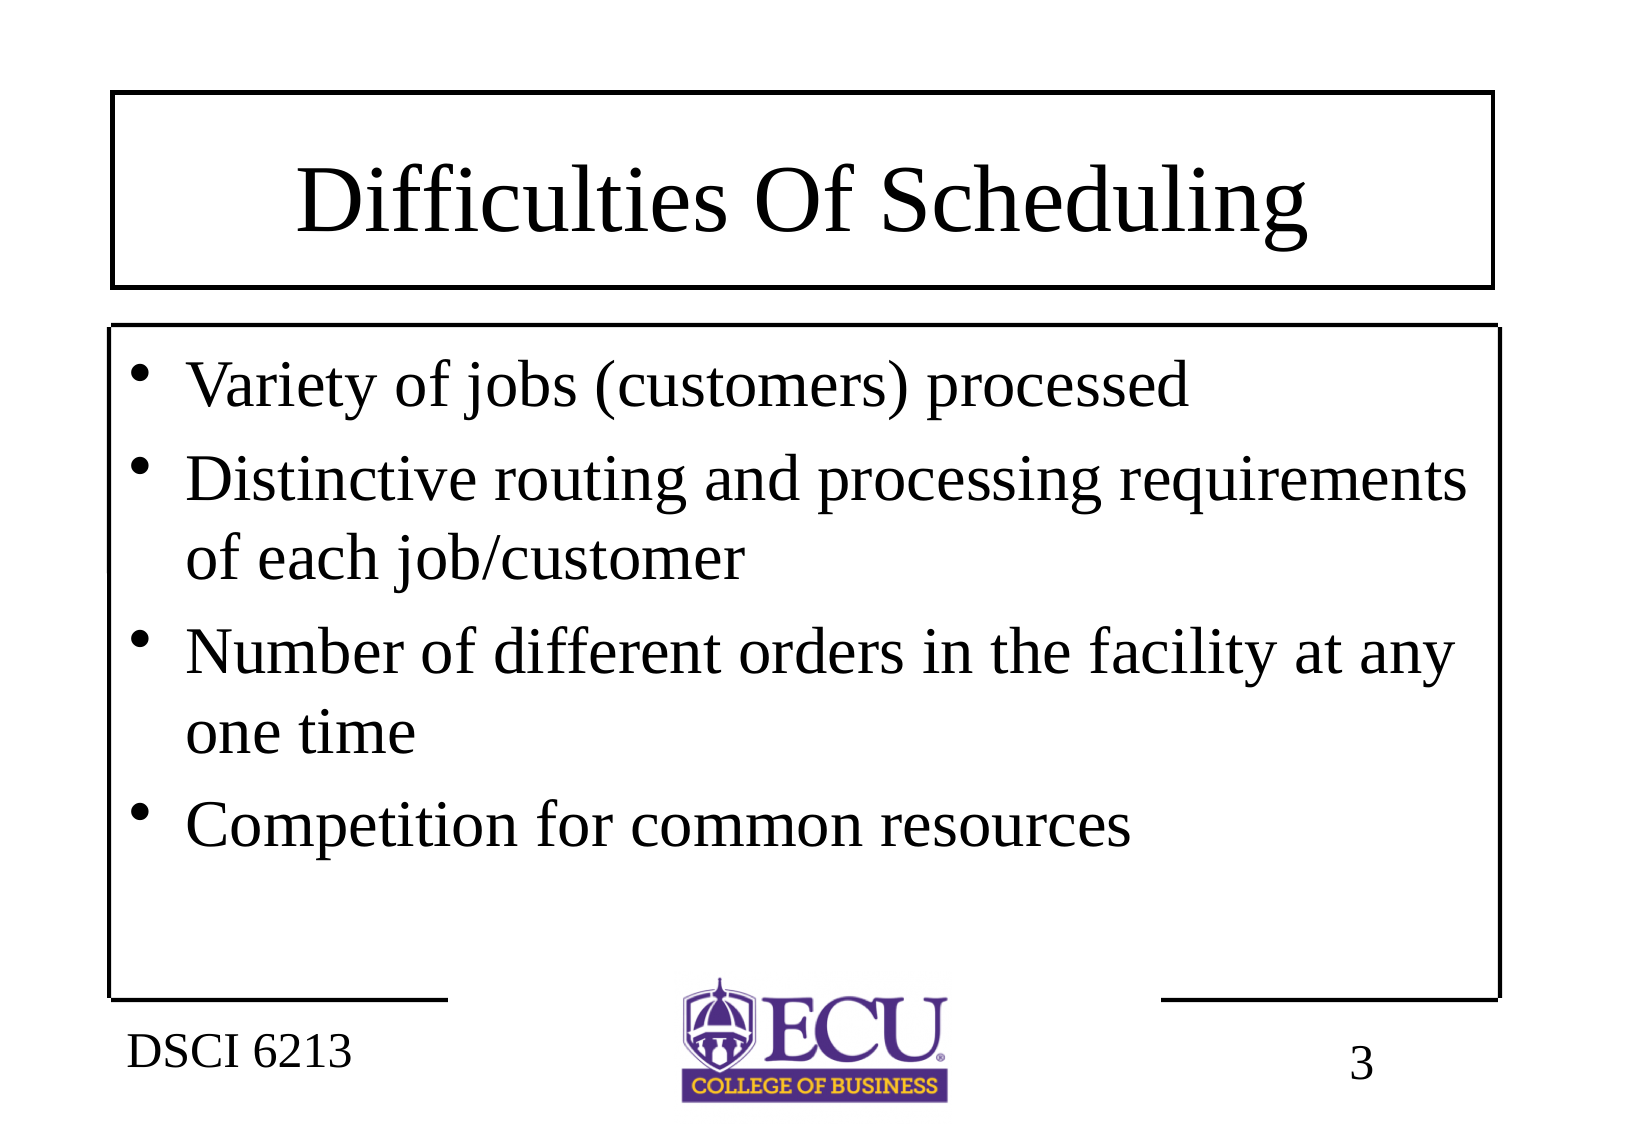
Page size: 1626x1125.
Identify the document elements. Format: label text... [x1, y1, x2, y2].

list Variety of jobs (customers) processed Distinctive routing and processing requirements of each job/customer Number of different orders in the facility at any one time Competition for common resources [114, 332, 1511, 1050]
title Difficulties Of Scheduling [110, 94, 1495, 293]
picture [674, 1050, 952, 1124]
